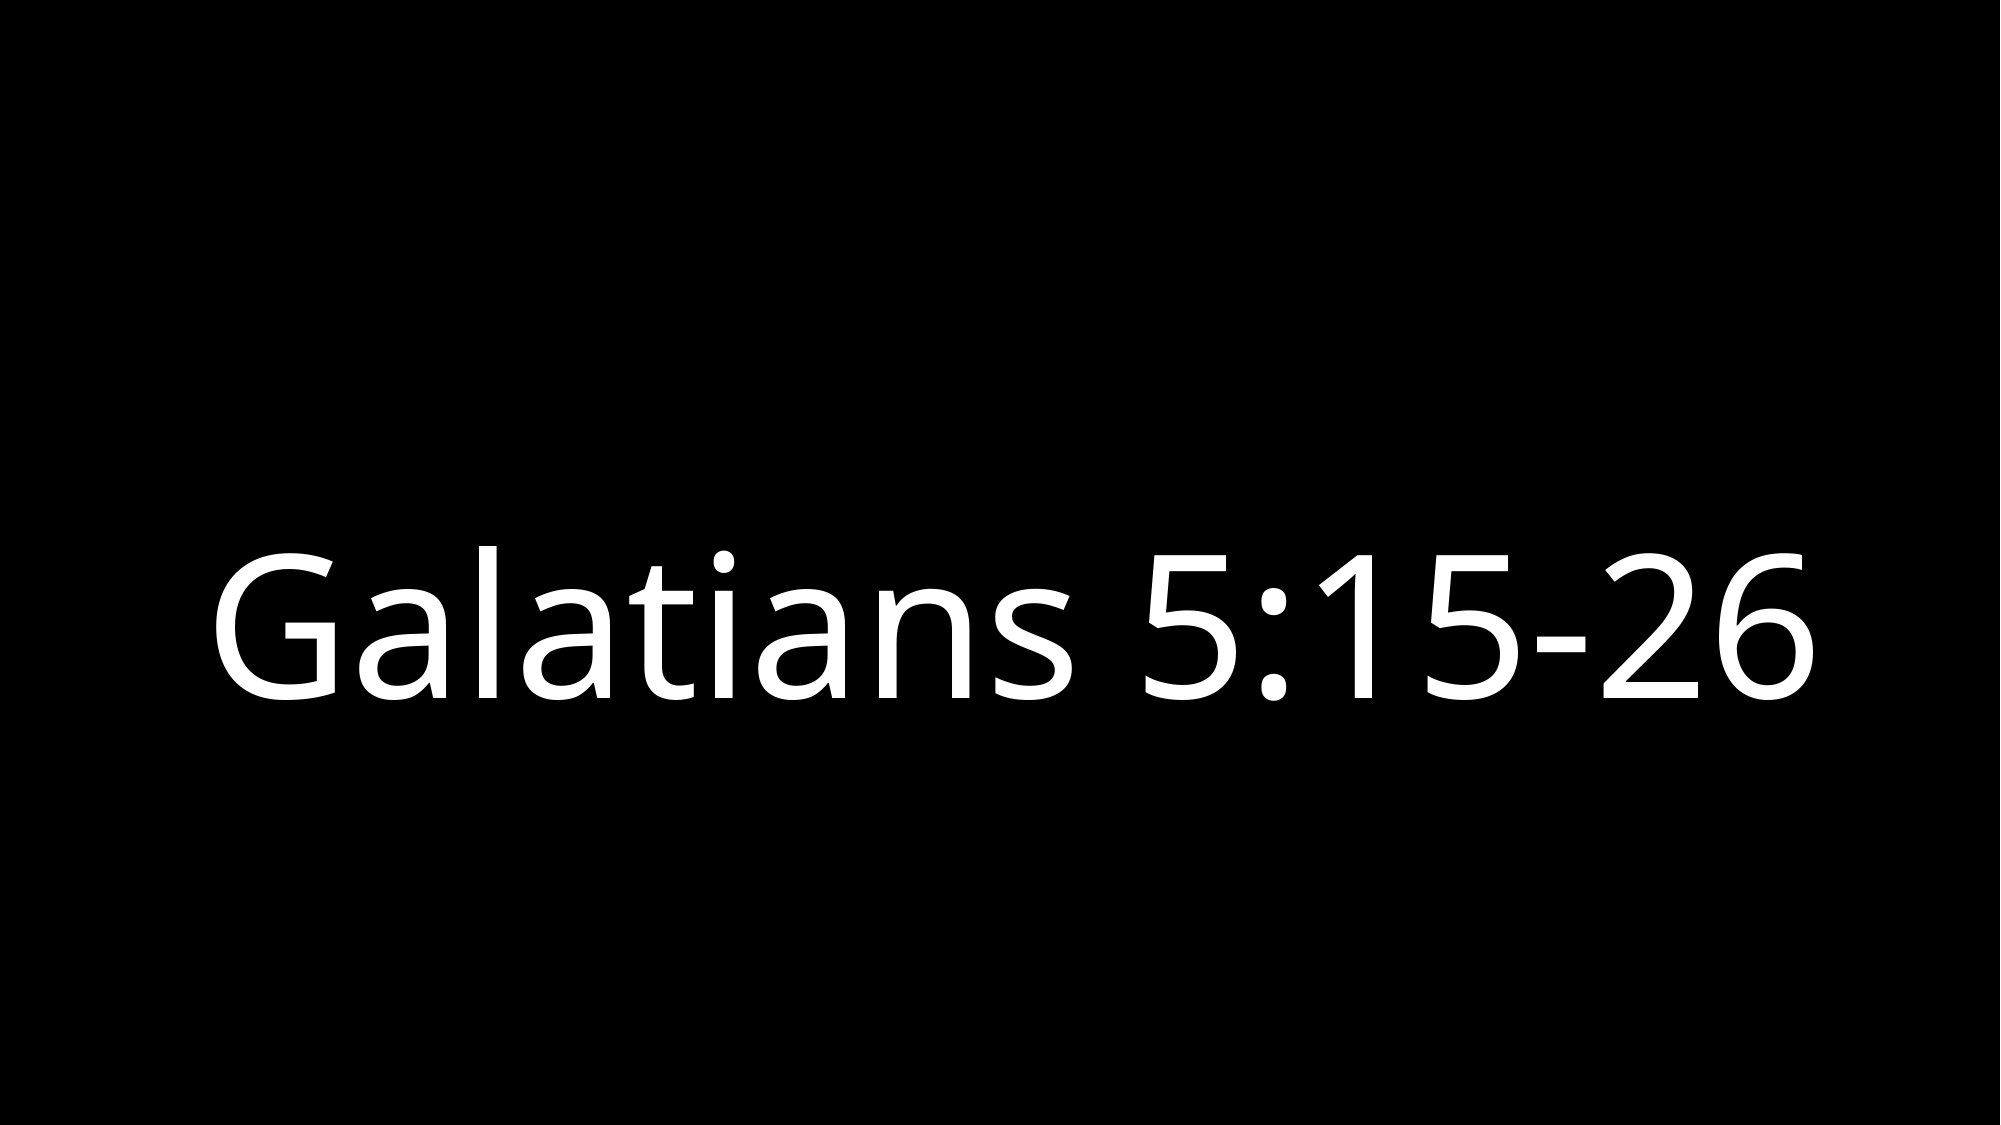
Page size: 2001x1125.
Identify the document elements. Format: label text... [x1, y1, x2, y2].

title Galatians 5:15-26 [85, 59, 1944, 1057]
